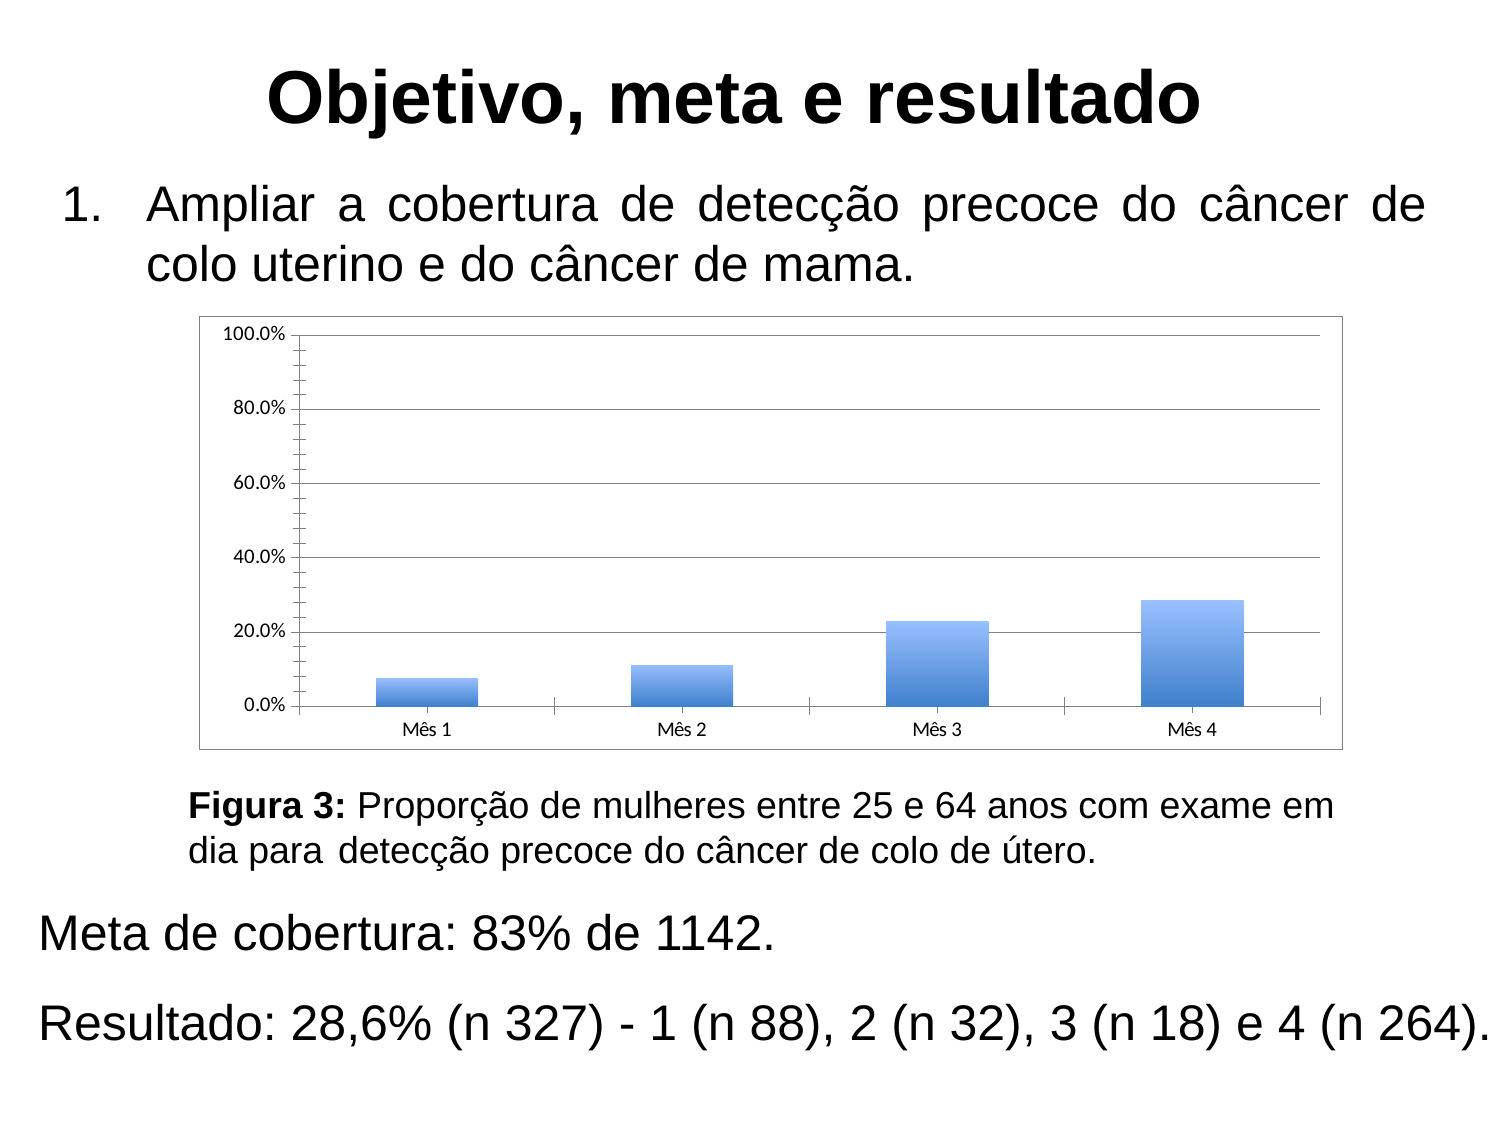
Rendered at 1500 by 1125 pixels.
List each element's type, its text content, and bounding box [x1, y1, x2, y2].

text_box Ampliar a cobertura de detecção precoce do câncer de colo uterino e do câncer de mama. [46, 163, 1442, 299]
title Objetivo, meta e resultado [70, 0, 1421, 163]
text_box Figura 3: Proporção de mulheres entre 25 e 64 anos com exame em dia para detecção precoce do câncer de colo de útero. Meta de cobertura: 83% de 1142. Resultado: 28,6% (n 327) - 1 (n 88), 2 (n 32), 3 (n 18) e 4 (n 264). [23, 773, 1500, 1058]
chart [198, 316, 1344, 751]
